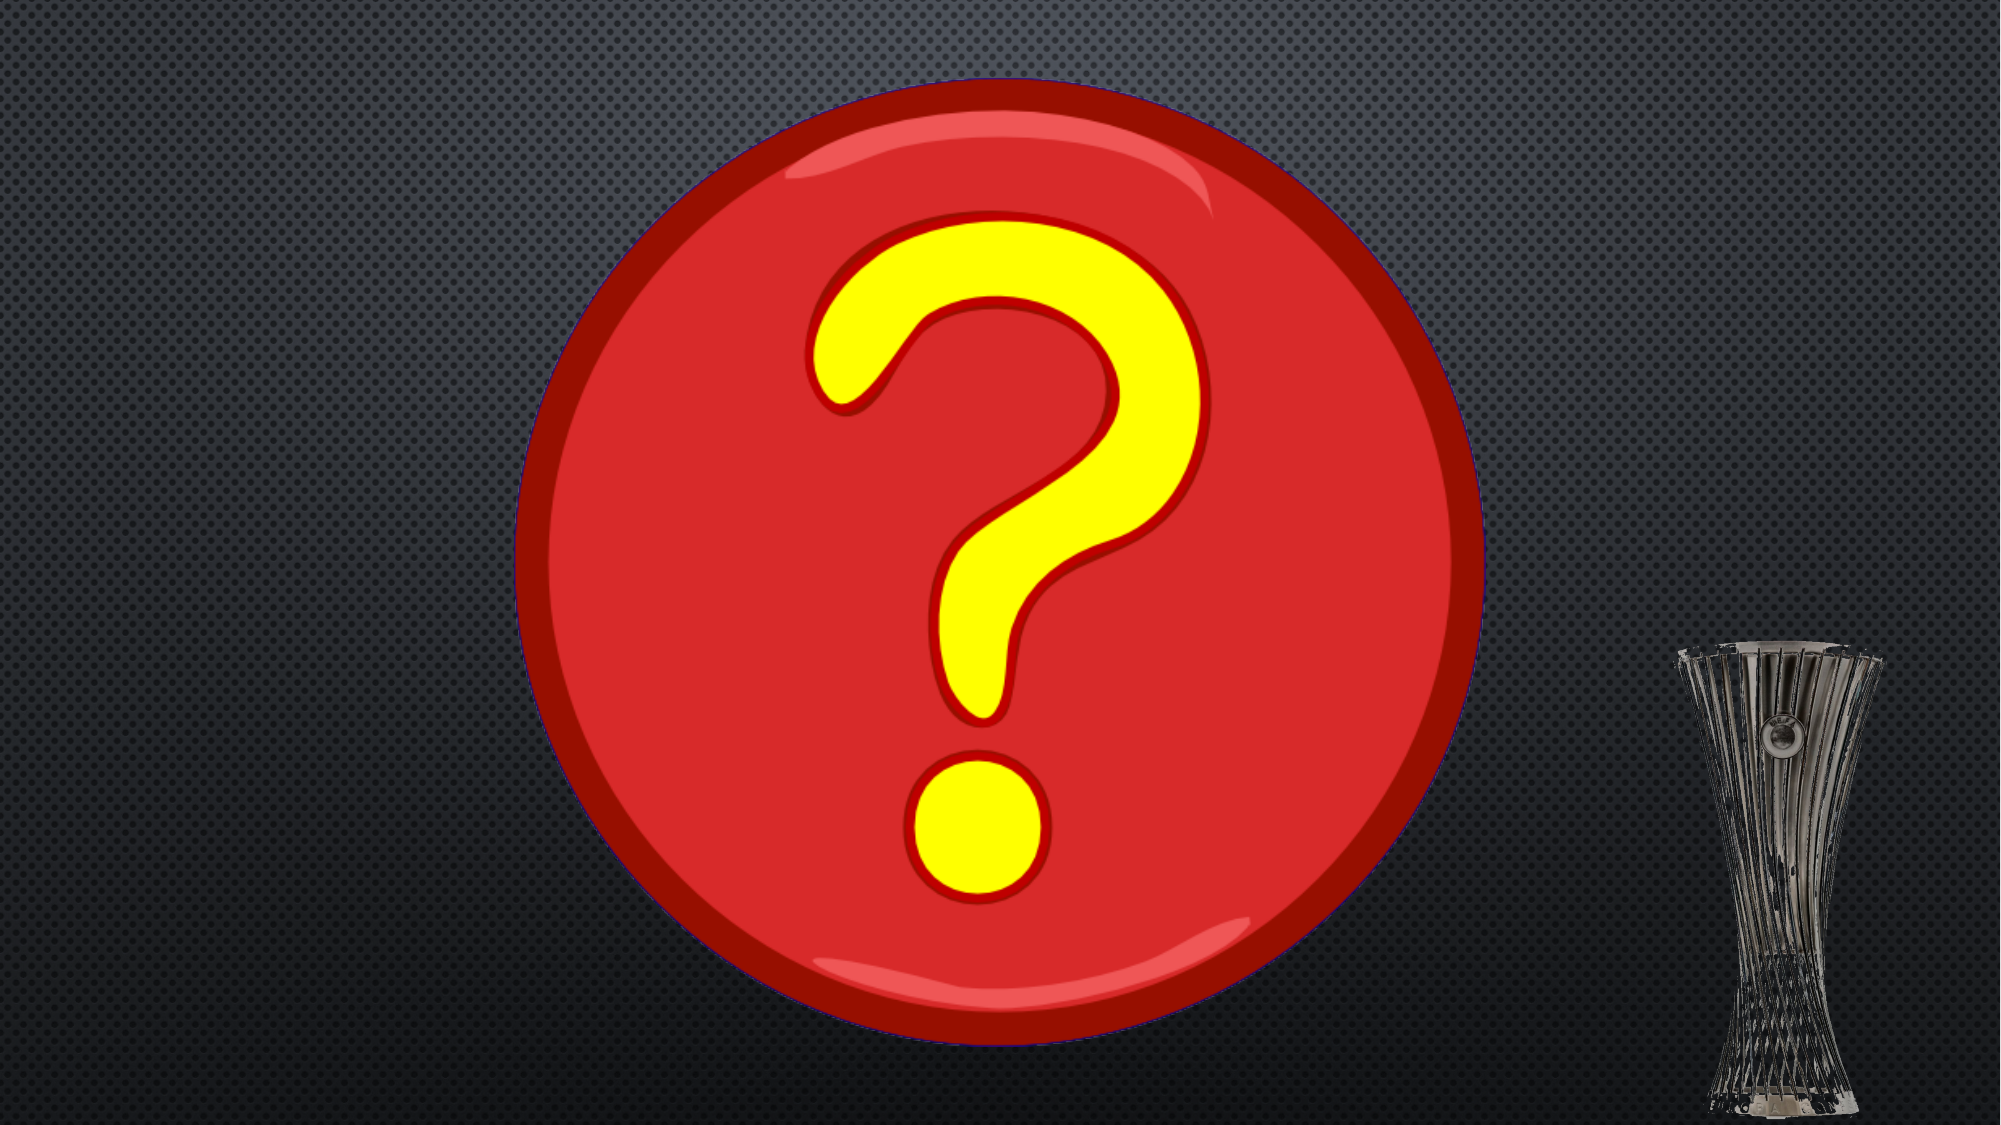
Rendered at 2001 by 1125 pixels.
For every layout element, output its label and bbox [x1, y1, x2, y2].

picture [1646, 634, 1912, 1125]
picture [514, 78, 1486, 1047]
